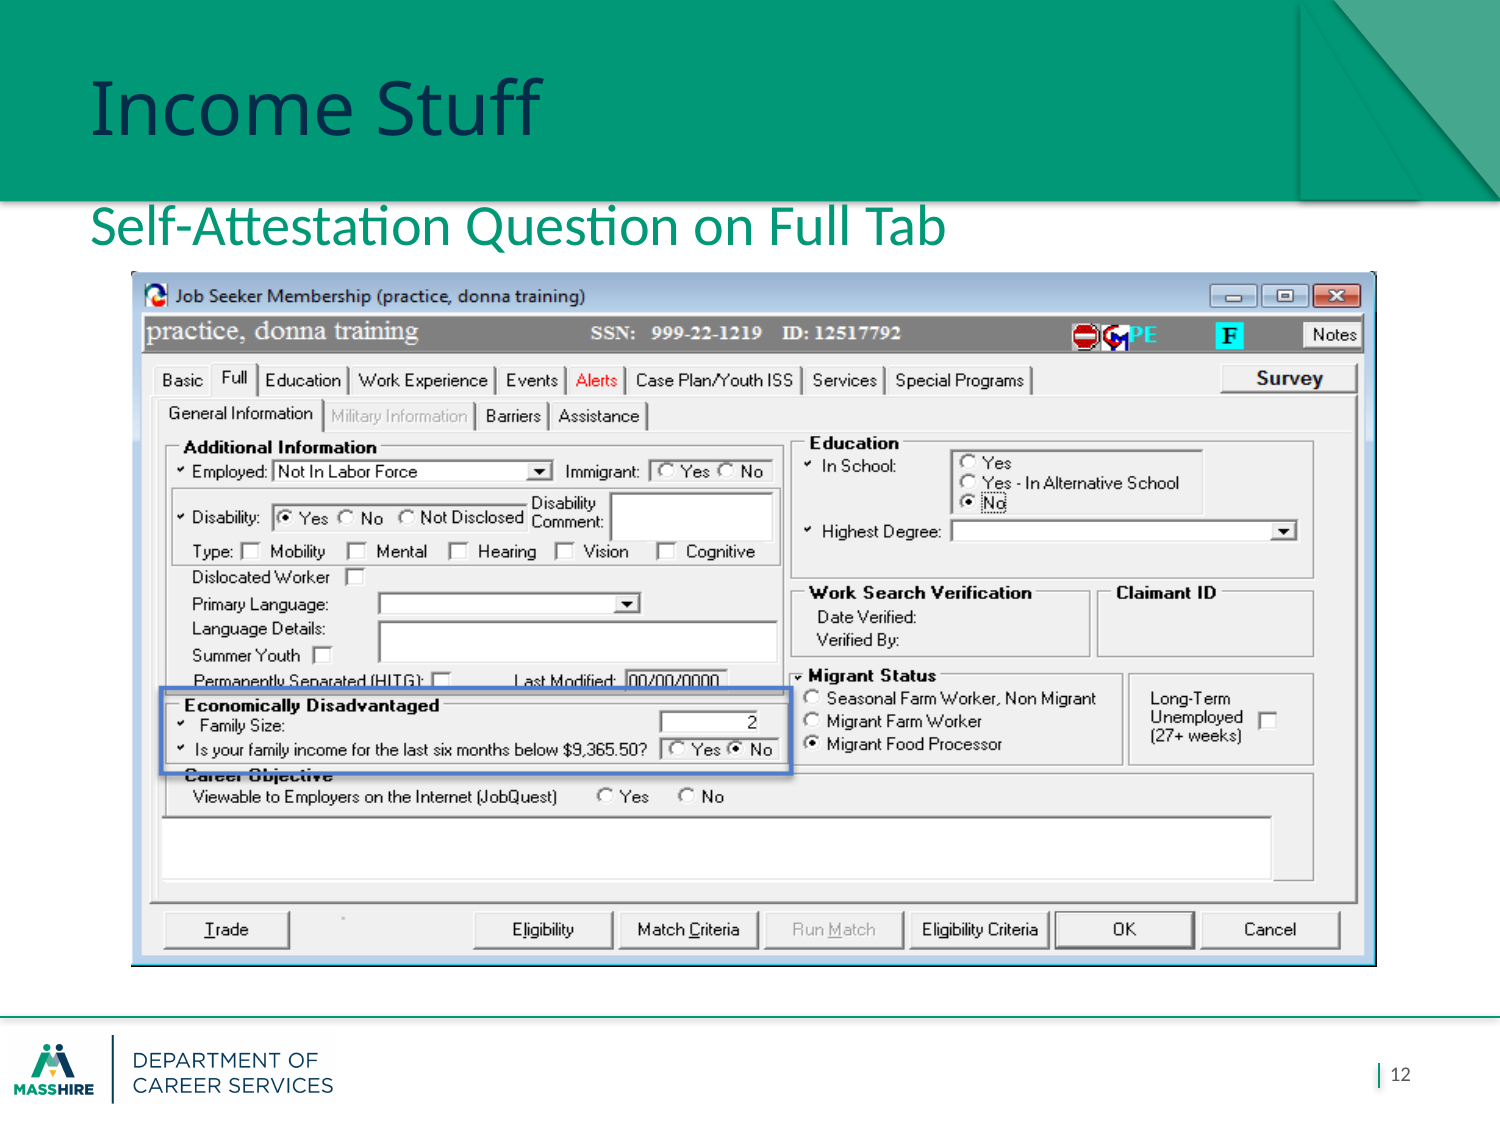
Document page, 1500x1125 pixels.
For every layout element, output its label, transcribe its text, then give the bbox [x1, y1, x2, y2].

title Income Stuff [75, 42, 1425, 180]
list Self-Attestation Question on Full Tab [75, 187, 1425, 1005]
slide_number 12 [1390, 1042, 1425, 1103]
picture [6, 1031, 341, 1109]
picture [131, 271, 1377, 967]
